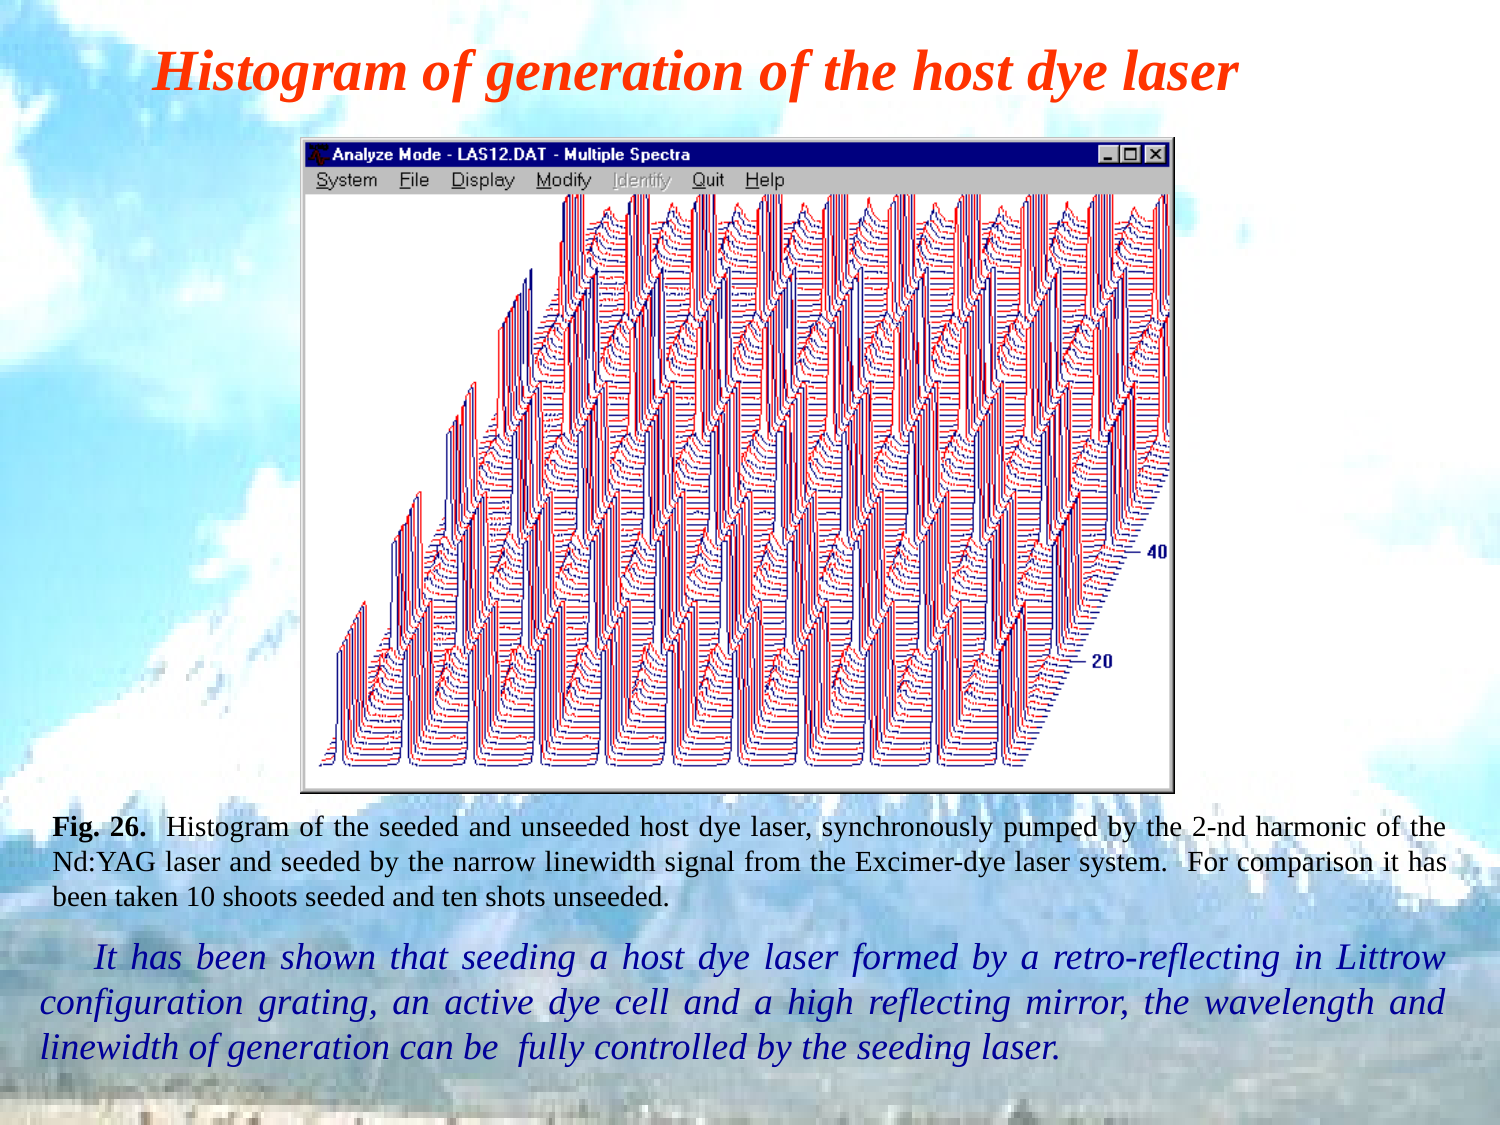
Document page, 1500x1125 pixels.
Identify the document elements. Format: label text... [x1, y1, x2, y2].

picture [0, 0, 1500, 1125]
text_box Fig. 26. Histogram of the seeded and unseeded host dye laser, synchronously pumped by the 2-nd harmonic of the Nd:YAG laser and seeded by the narrow linewidth signal from the Excimer-dye laser system. For comparison it has been taken 10 shoots seeded and ten shots unseeded. [37, 799, 1463, 920]
text_box Histogram of generation of the host dye laser [137, 24, 1300, 110]
text_box It has been shown that seeding a host dye laser formed by a retro-reflecting in Littrow configuration grating, an active dye cell and a high reflecting mirror, the wavelength and linewidth of generation can be fully controlled by the seeding laser. [24, 924, 1463, 1075]
